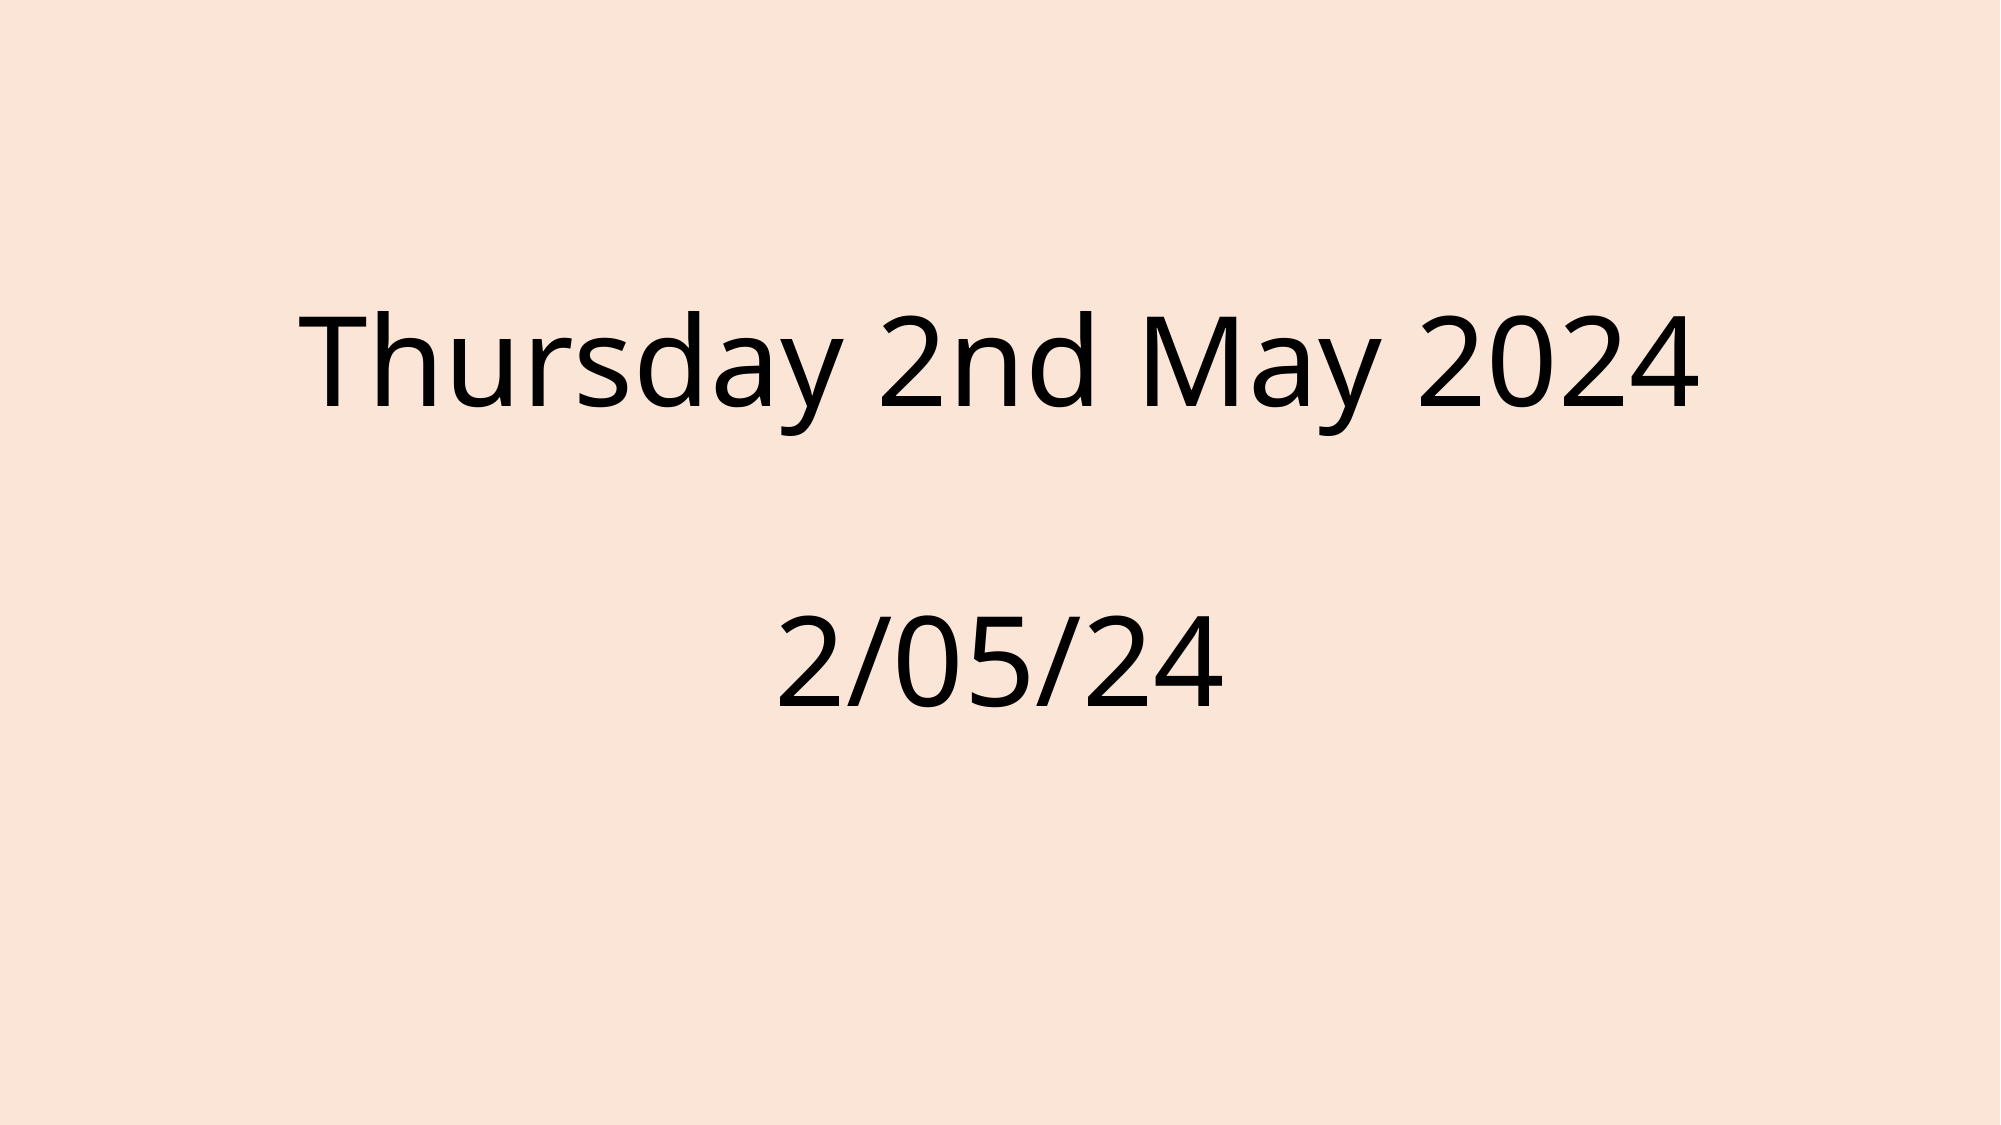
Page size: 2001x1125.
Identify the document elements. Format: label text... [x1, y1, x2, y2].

subtitle 2/05/24 [249, 590, 1750, 863]
title Thursday 2nd May 2024 [249, 184, 1750, 576]
